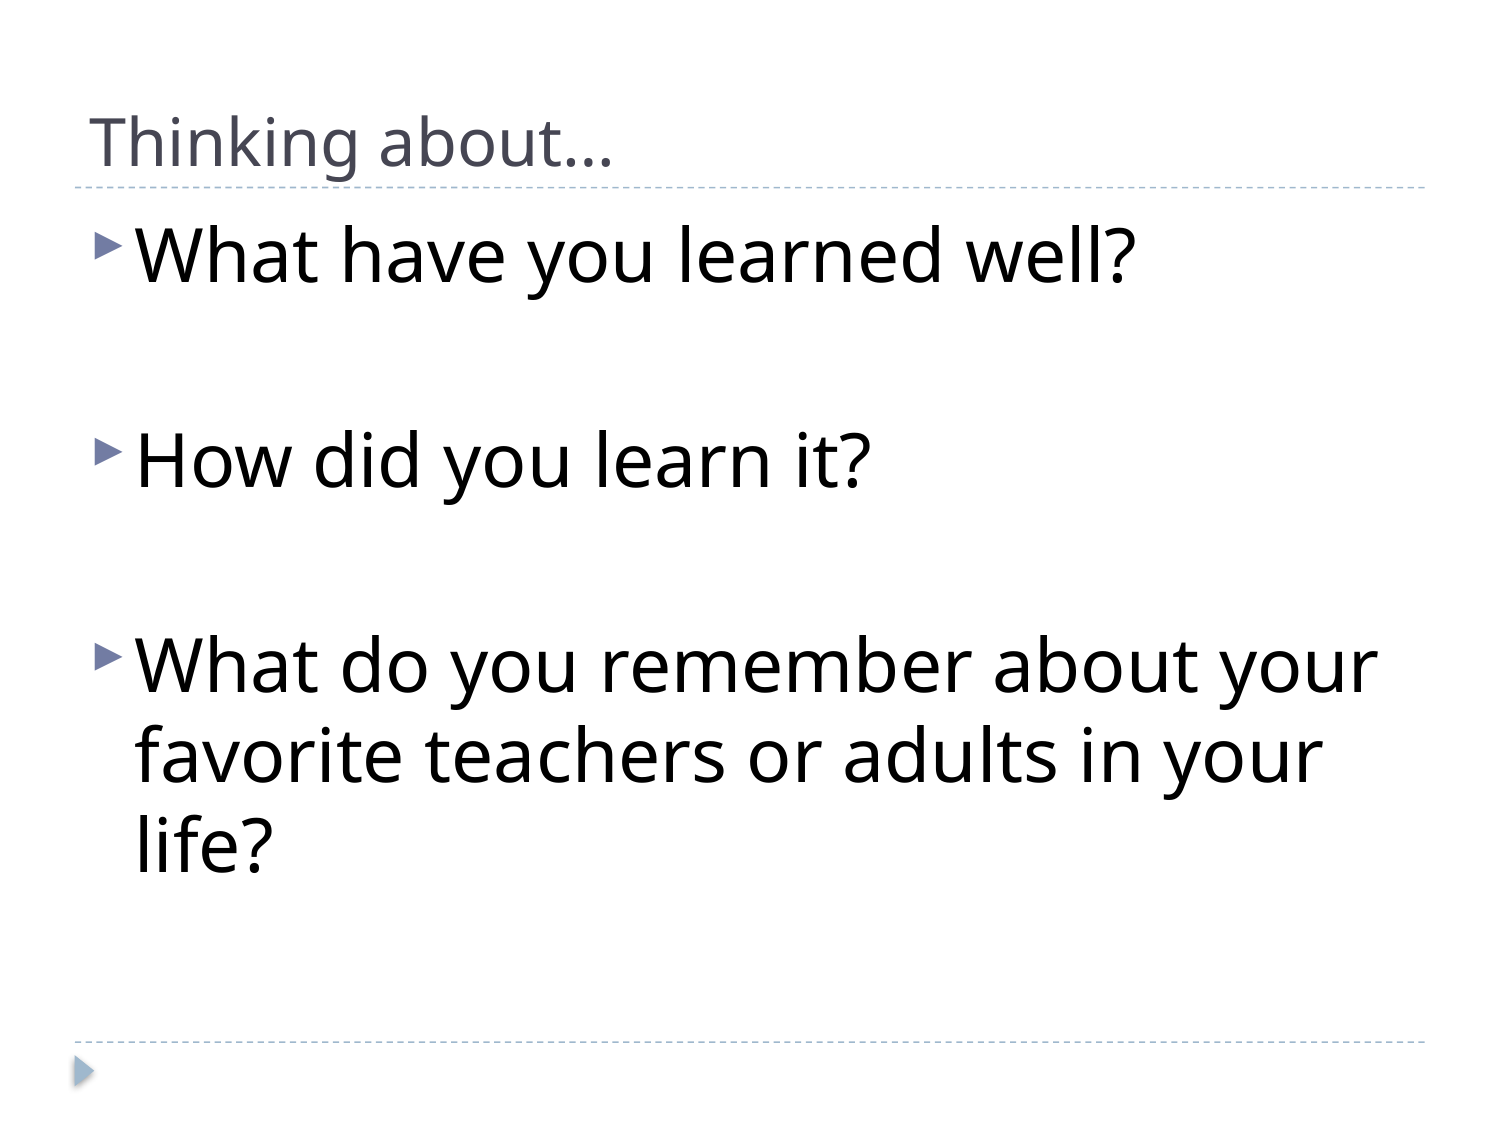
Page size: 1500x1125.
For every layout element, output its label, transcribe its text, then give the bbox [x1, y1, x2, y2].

title Thinking about… [75, 24, 1425, 188]
list What have you learned well? How did you learn it? What do you remember about your favorite teachers or adults in your life? [75, 200, 1425, 1010]
